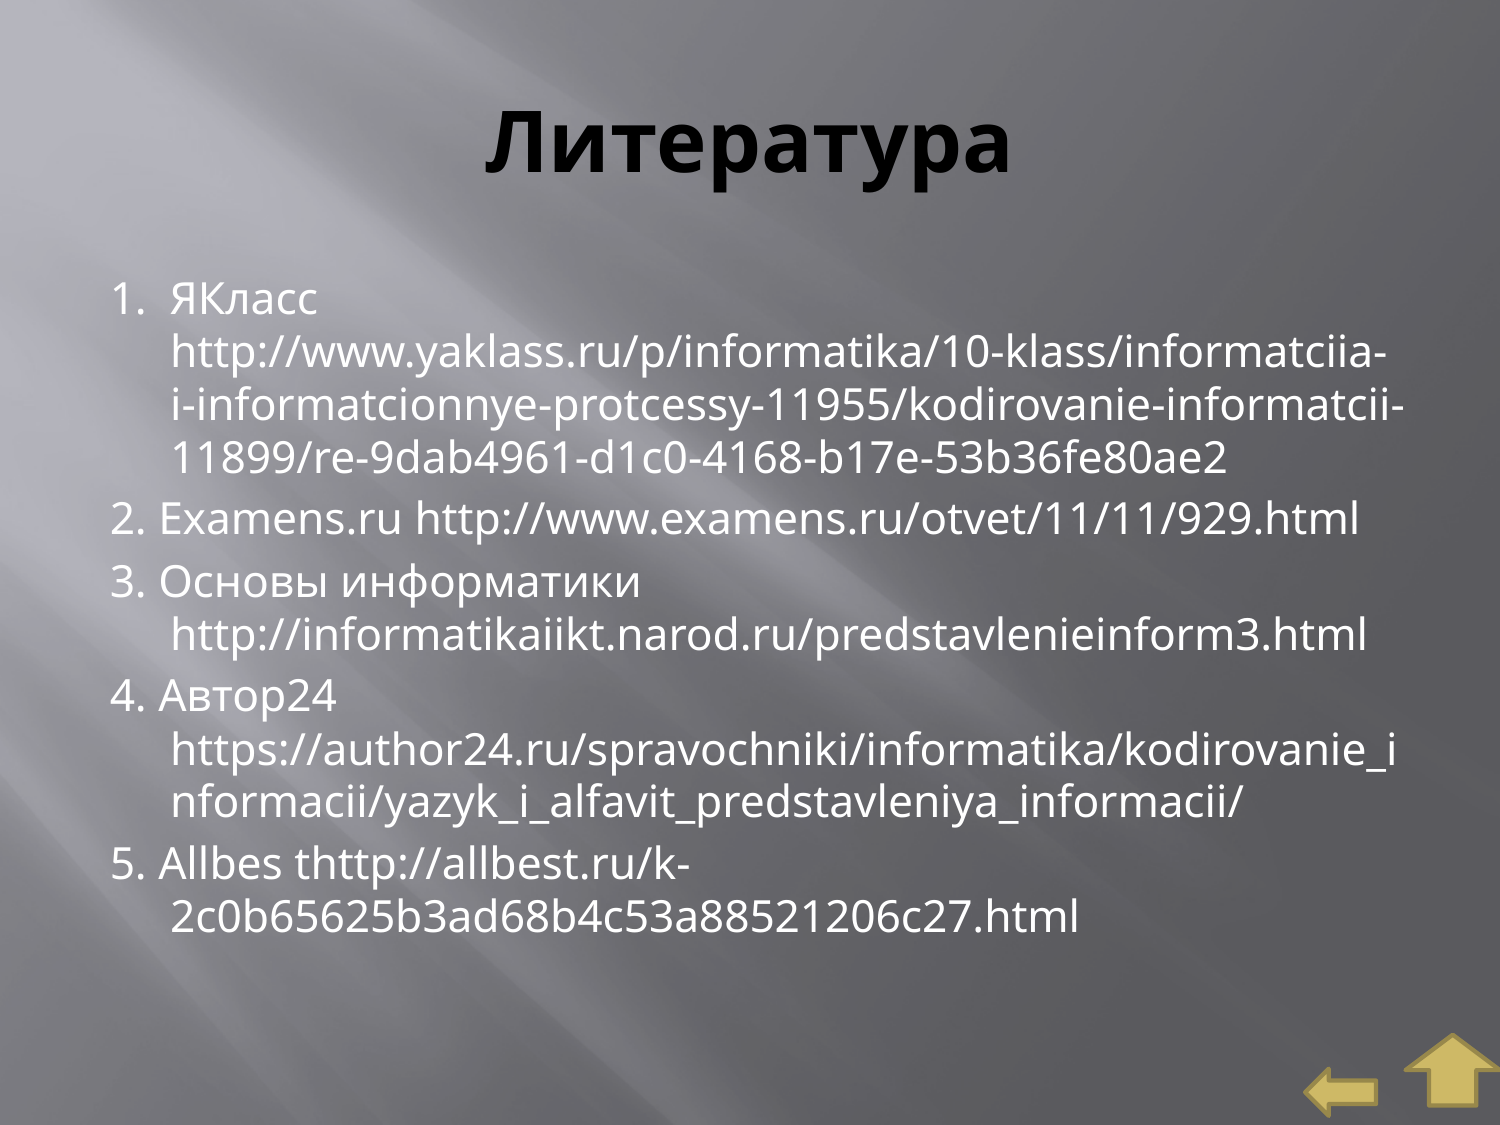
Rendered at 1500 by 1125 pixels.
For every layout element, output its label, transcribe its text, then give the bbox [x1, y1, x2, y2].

title Литература [75, 45, 1425, 233]
text_box [1403, 1033, 1500, 1108]
list 1. ЯКласс http://www.yaklass.ru/p/informatika/10-klass/informatciia-i-informatcionnye-protcessy-11955/kodirovanie-informatcii-11899/re-9dab4961-d1c0-4168-b17e-53b36fe80ae2 2. Examens.ru http://www.examens.ru/otvet/11/11/929.html 3. Основы информатики http://informatikaiikt.narod.ru/predstavlenieinform3.html 4. Автор24 https://author24.ru/spravochniki/informatika/kodirovanie_informacii/yazyk_i_alfavit_predstavleniya_informacii/ 5. Allbes thttp://allbest.ru/k-2c0b65625b3ad68b4c53a88521206c27.html [75, 262, 1425, 1035]
text_box [1303, 1066, 1379, 1118]
